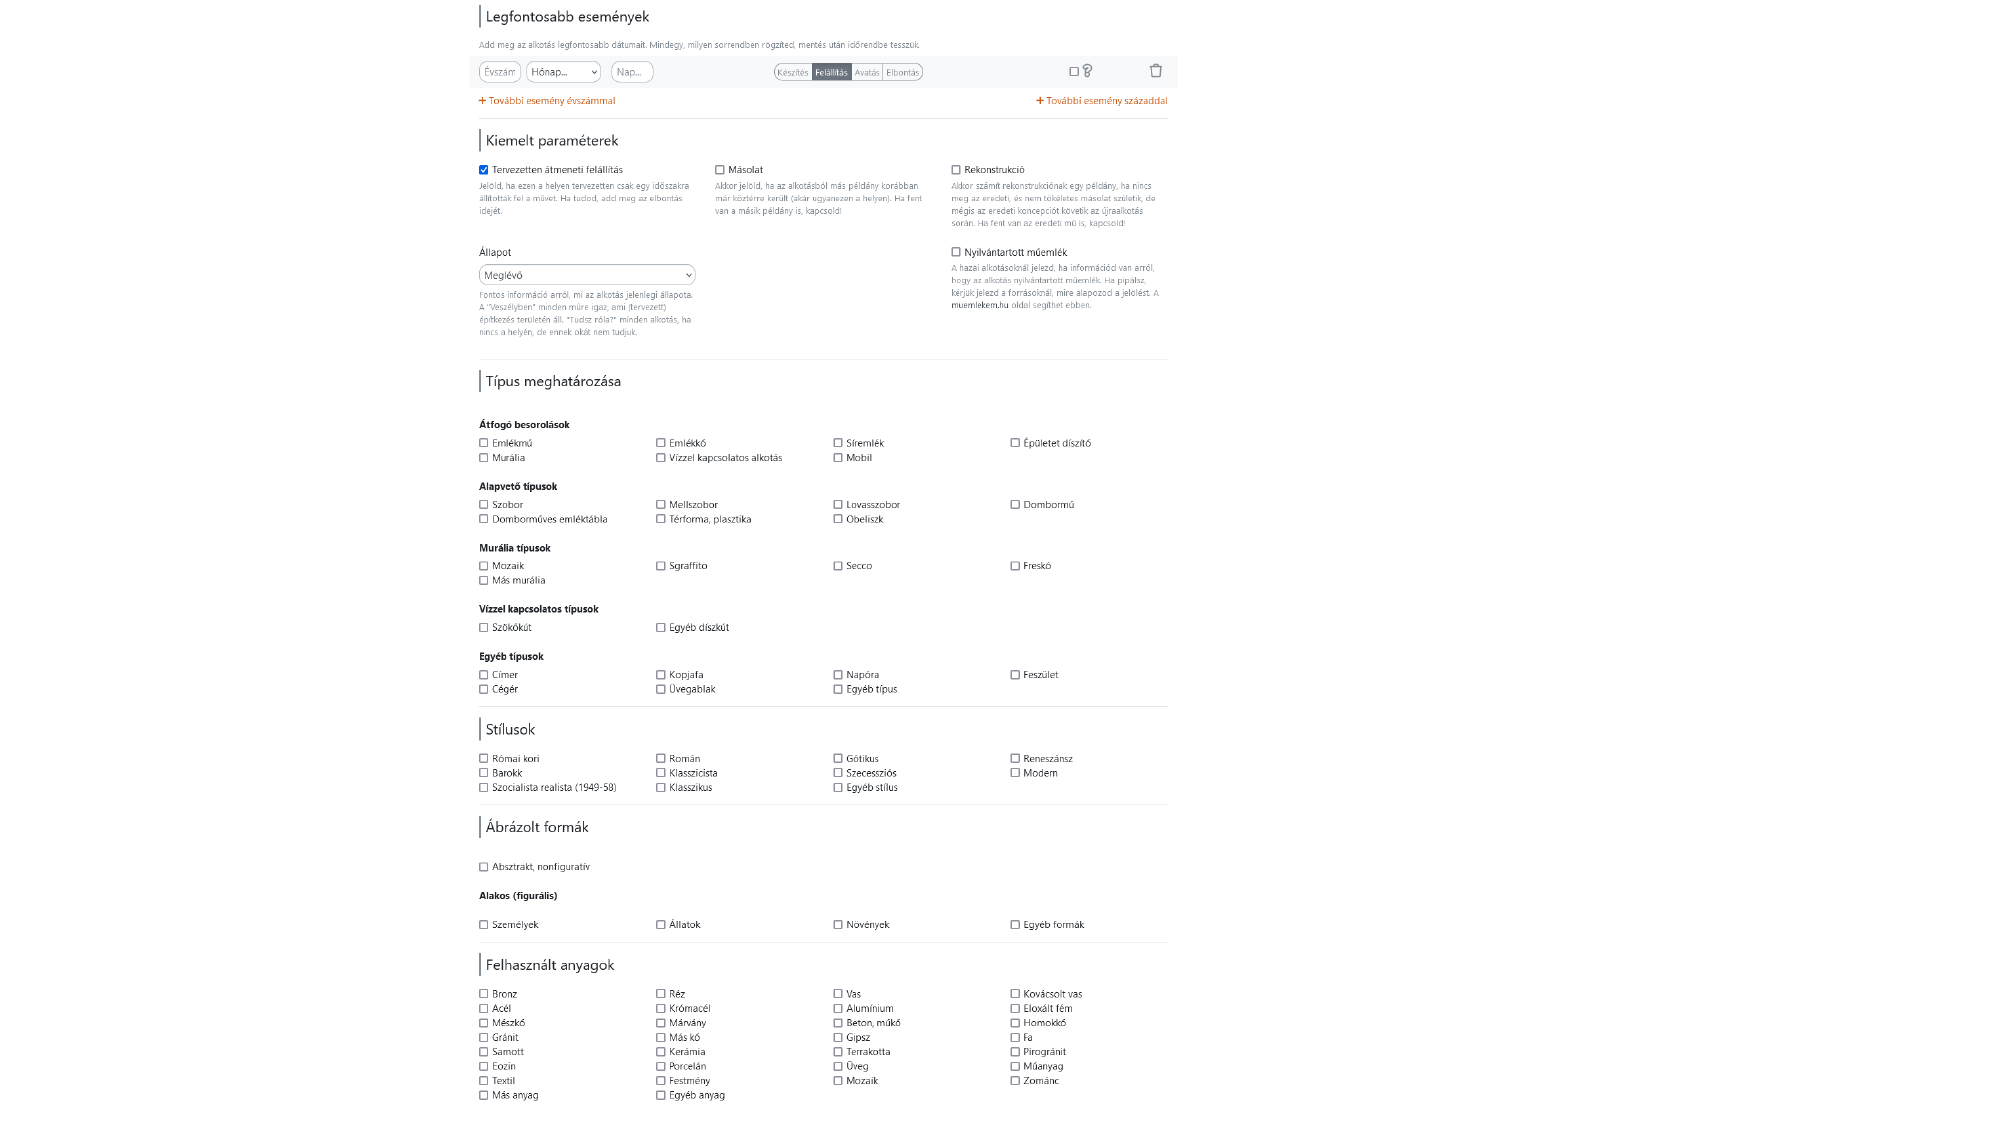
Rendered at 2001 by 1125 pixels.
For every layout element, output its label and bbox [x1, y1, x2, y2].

picture [320, 0, 1680, 1125]
